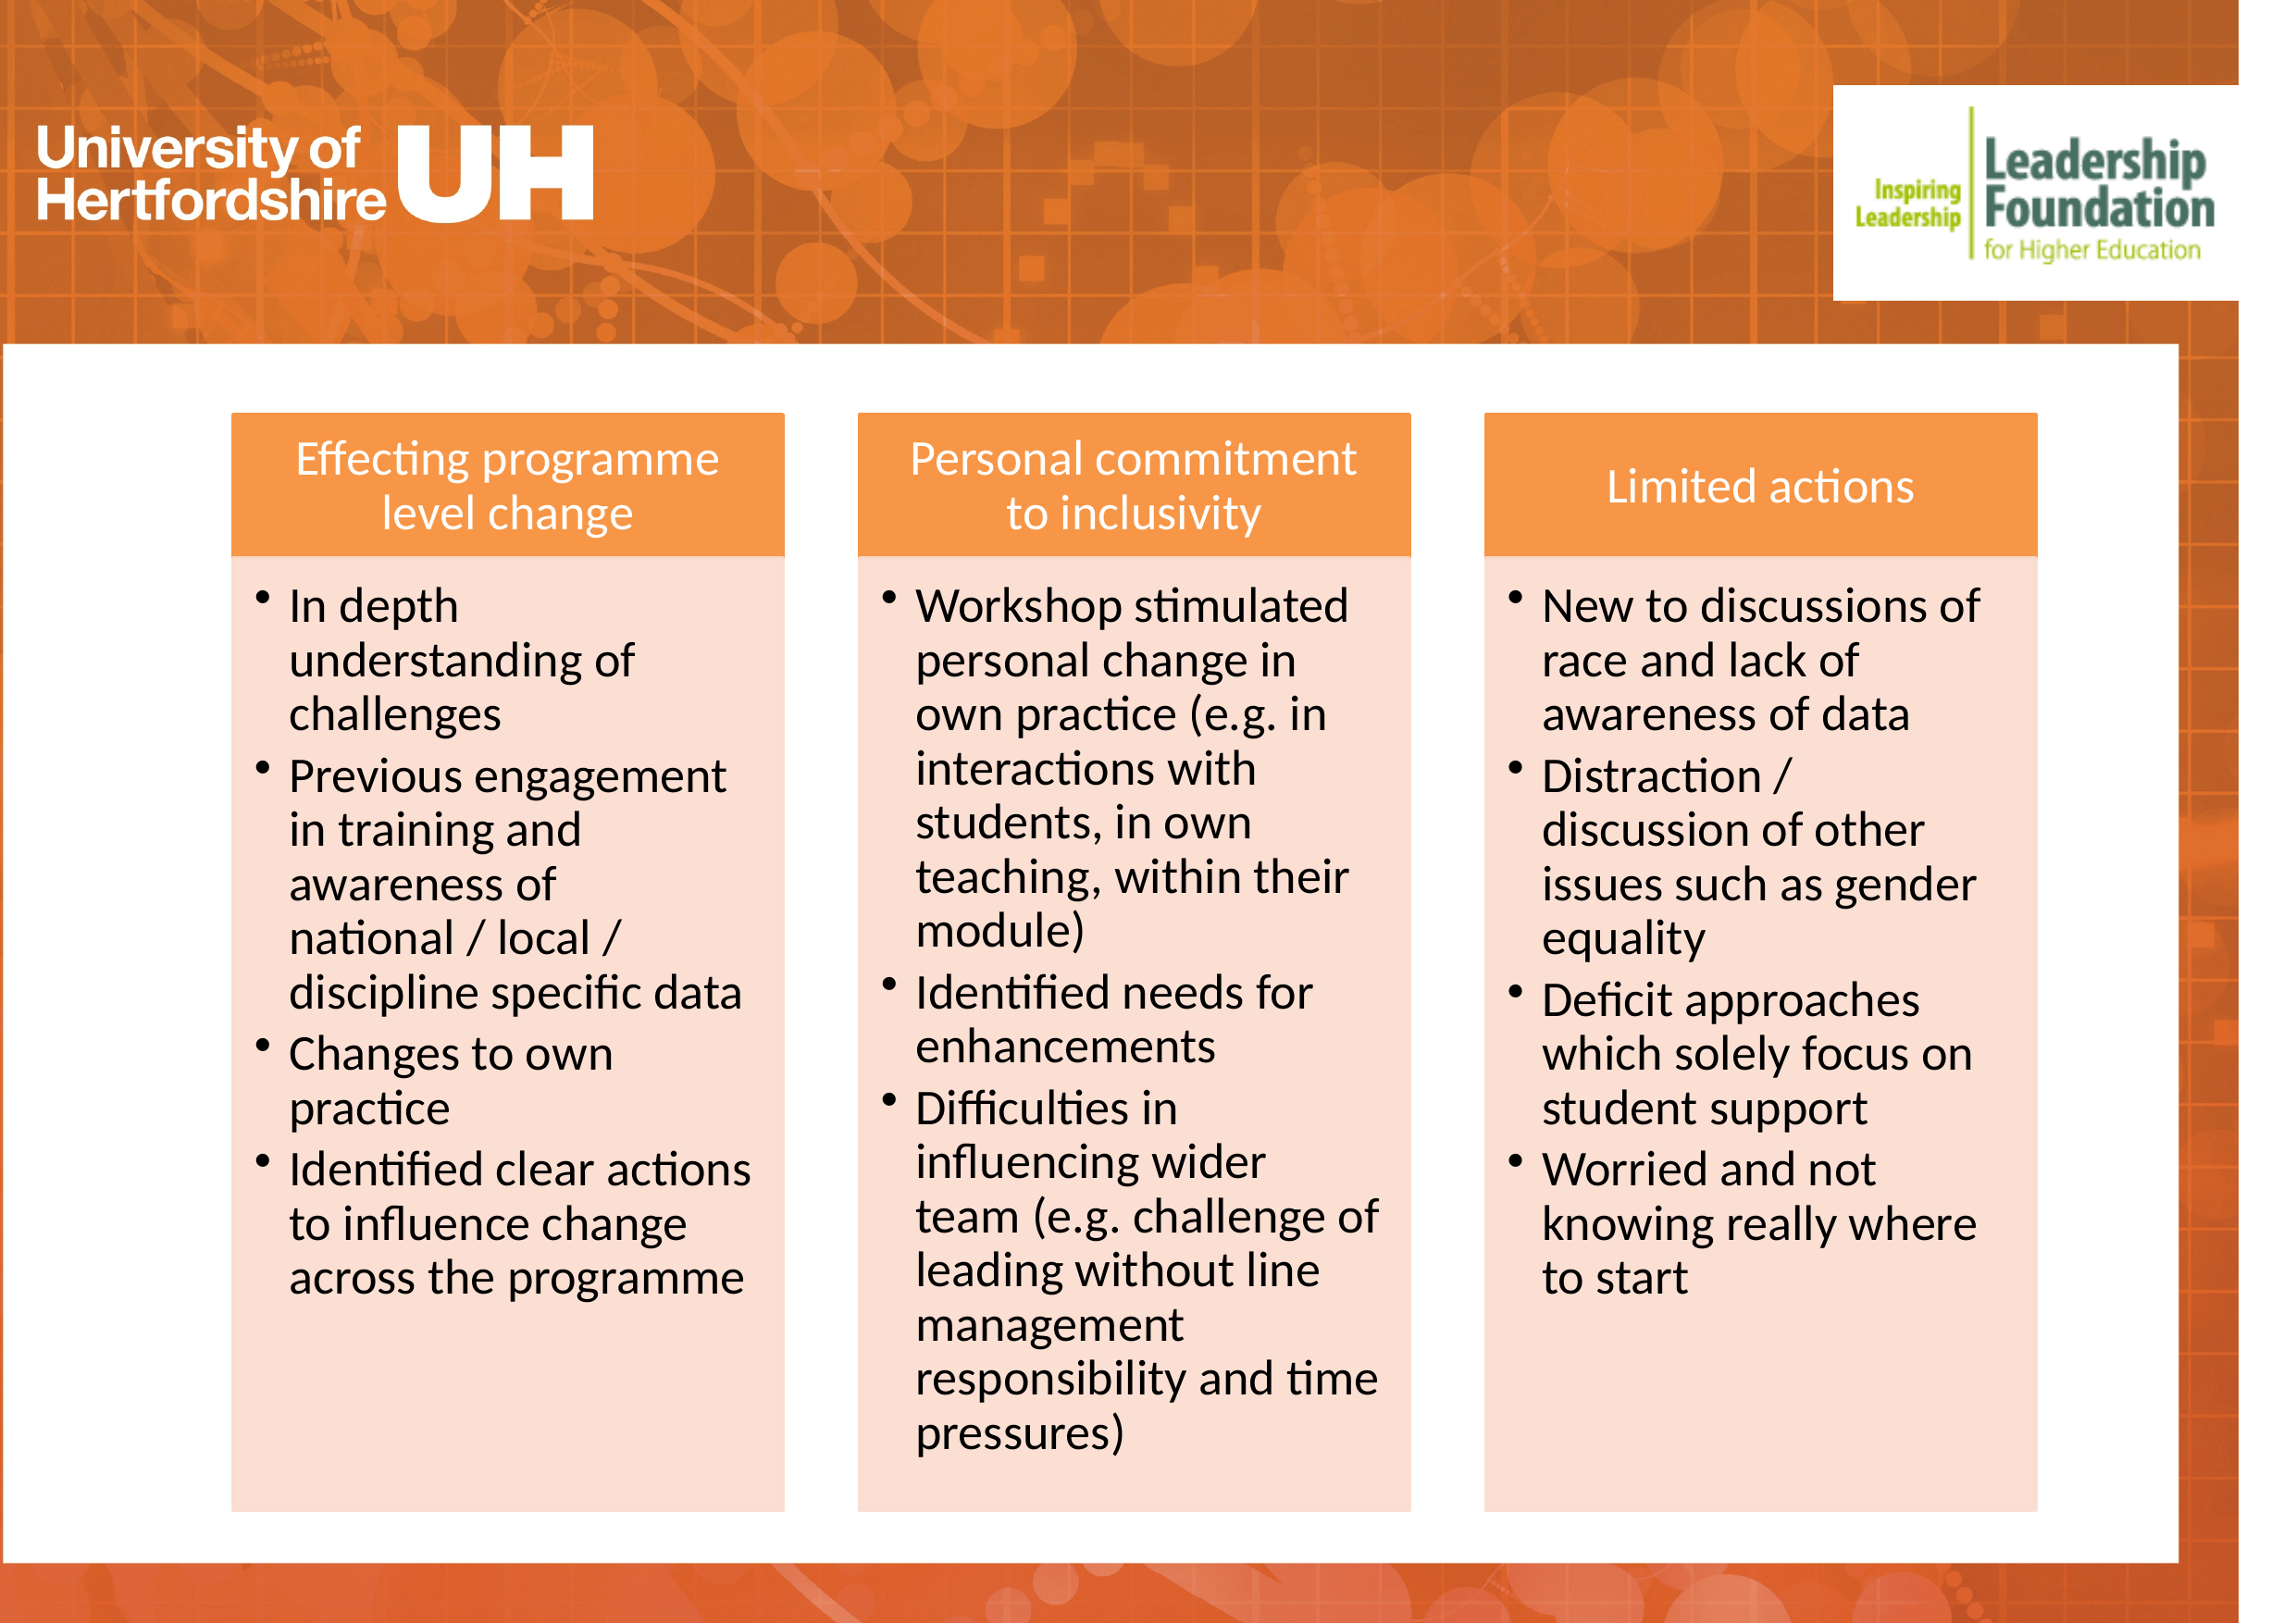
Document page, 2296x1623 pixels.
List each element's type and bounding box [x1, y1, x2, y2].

picture [0, 0, 2239, 1623]
text_box [232, 385, 2037, 1540]
